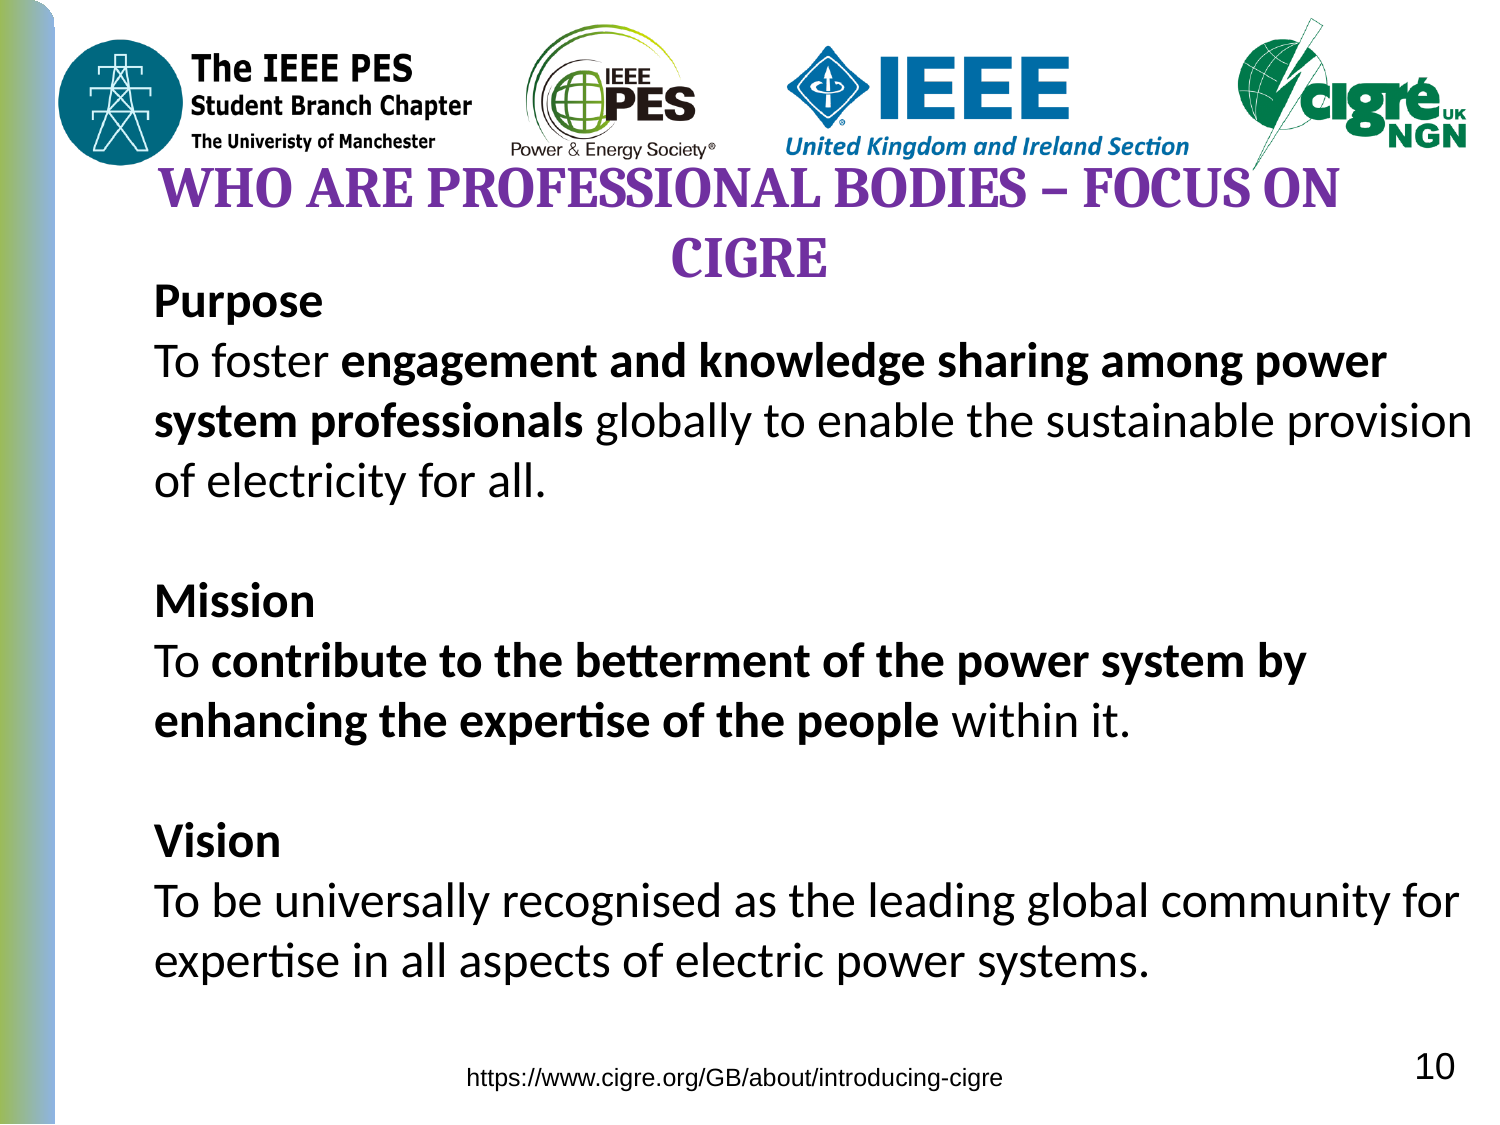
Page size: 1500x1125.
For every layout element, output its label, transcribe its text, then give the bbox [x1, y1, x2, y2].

text_box https://www.cigre.org/GB/about/introducing-cigre [466, 1028, 1034, 1125]
text_box Who are Professional Bodies – Focus on CIGRE [126, 172, 1373, 267]
text_box Purpose To foster engagement and knowledge sharing among power system professionals globally to enable the sustainable provision of electricity for all. Mission To contribute to the betterment of the power system by enhancing the expertise of the people within it. Vision To be universally recognised as the leading global community for expertise in all aspects of electric power systems. [153, 255, 1483, 1000]
picture [53, 16, 1495, 173]
